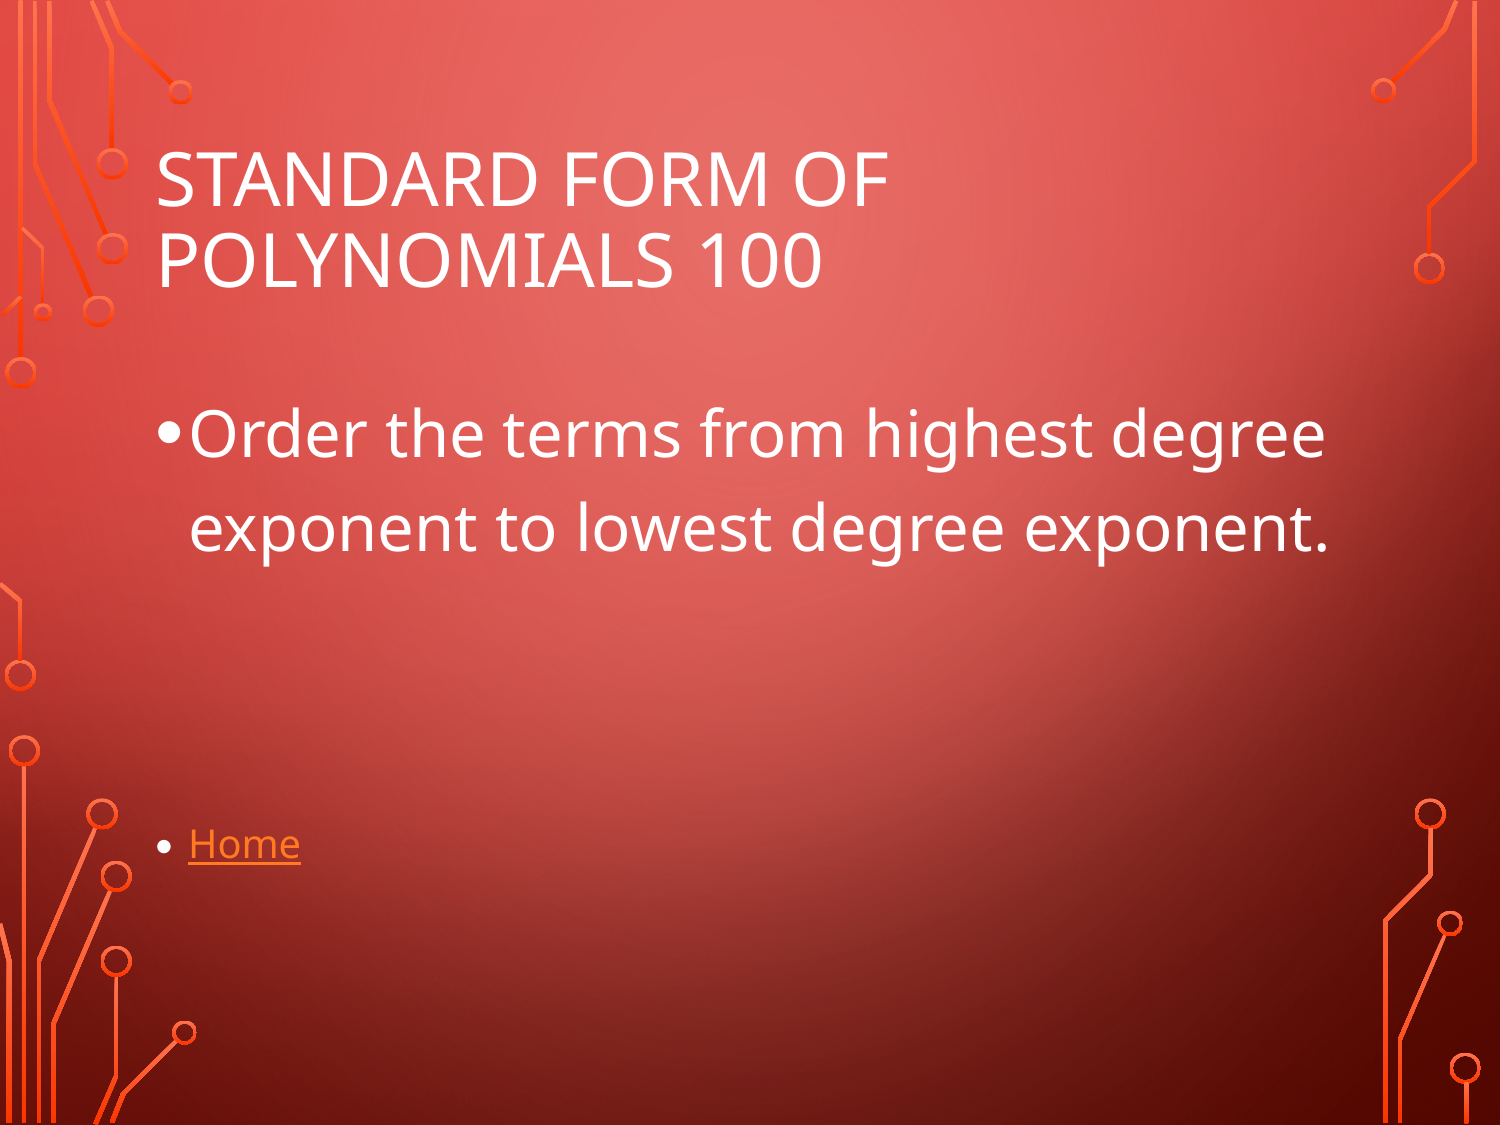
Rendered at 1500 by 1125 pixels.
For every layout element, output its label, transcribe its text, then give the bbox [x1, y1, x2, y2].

list Order the terms from highest degree exponent to lowest degree exponent. Home [140, 369, 1360, 950]
title Standard Form of Polynomials 100 [140, 101, 1360, 344]
